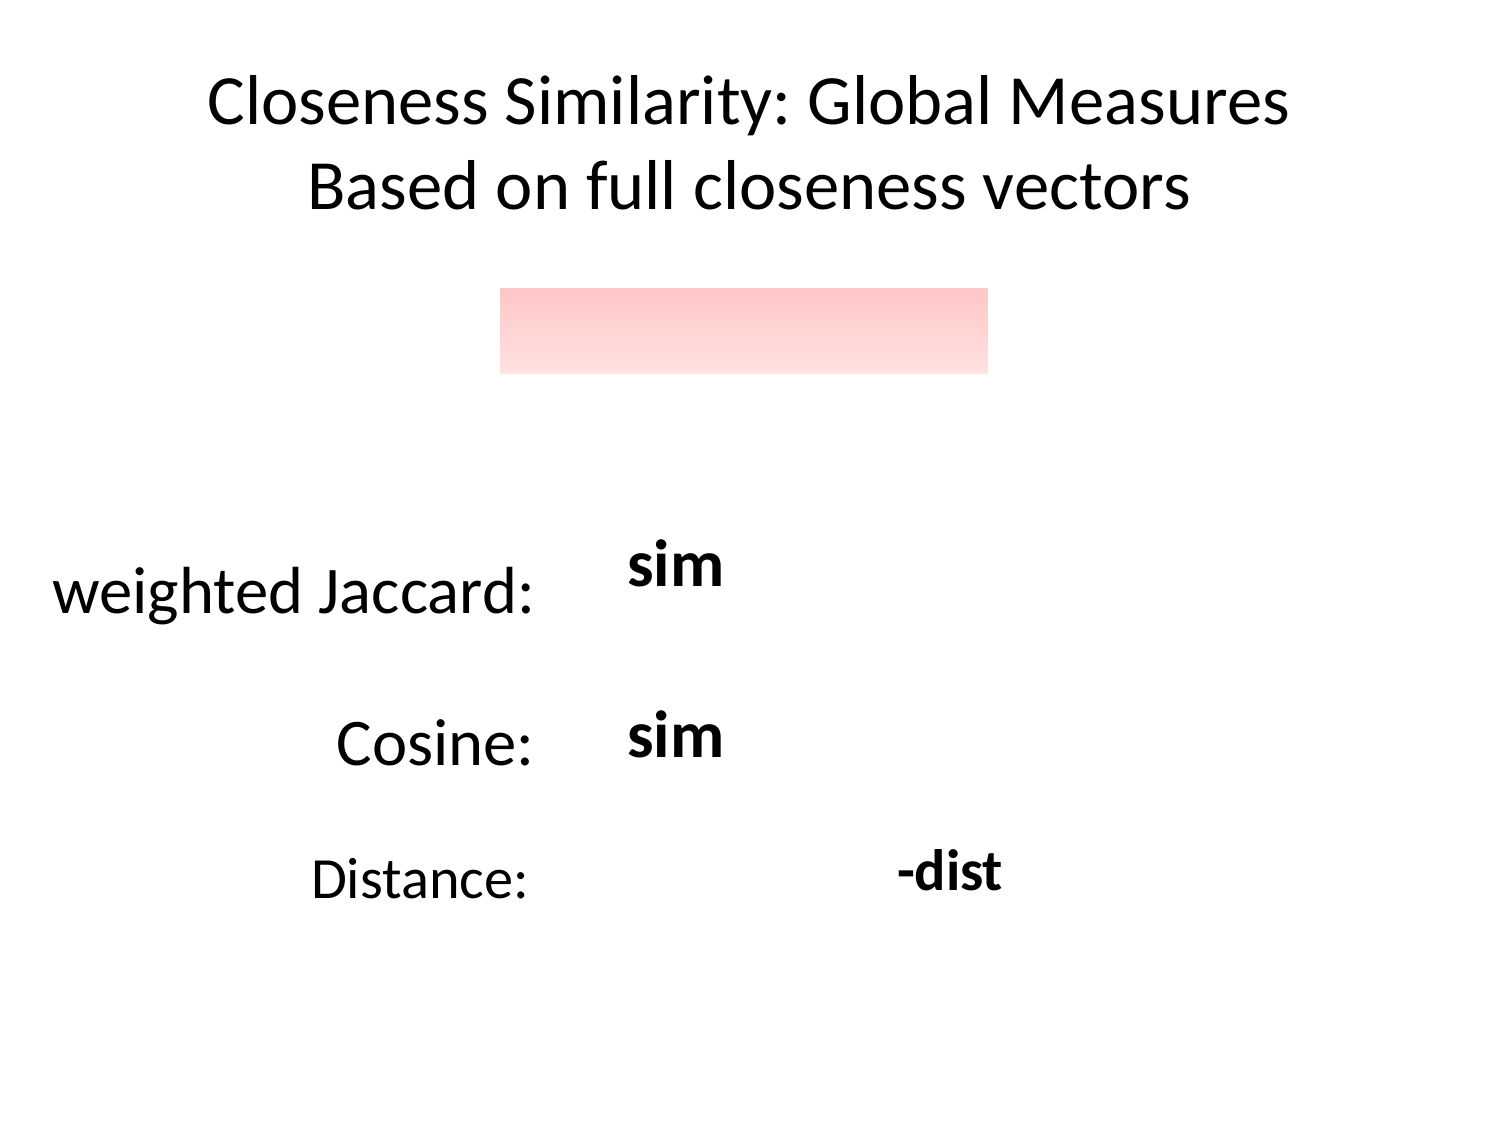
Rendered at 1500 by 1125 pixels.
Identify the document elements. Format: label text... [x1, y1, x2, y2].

title Closeness Similarity: Global Measures Based on full closeness vectors [75, 45, 1425, 233]
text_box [499, 282, 988, 388]
